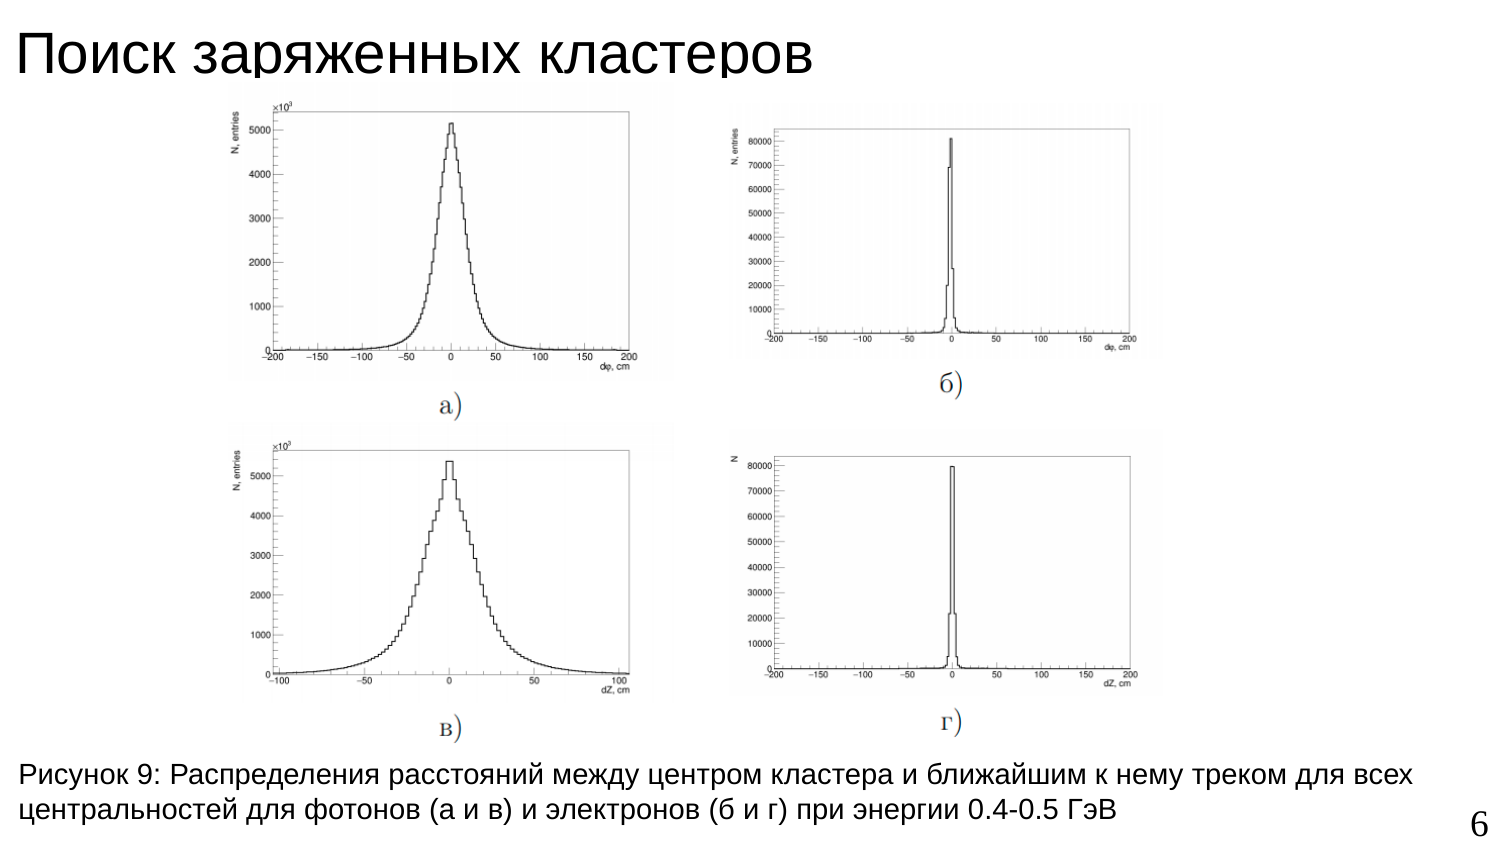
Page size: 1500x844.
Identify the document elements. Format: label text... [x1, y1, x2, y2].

title Поиск заряженных кластеров [0, 0, 1398, 94]
picture [192, 77, 1163, 749]
text_box 6 [1162, 798, 1500, 844]
text_box Рисунок 9: Распределения расстояний между центром кластера и ближайшим к нему треком для всех центральностей для фотонов (а и в) и электронов (б и г) при энергии 0.4-0.5 ГэВ [3, 740, 1497, 820]
